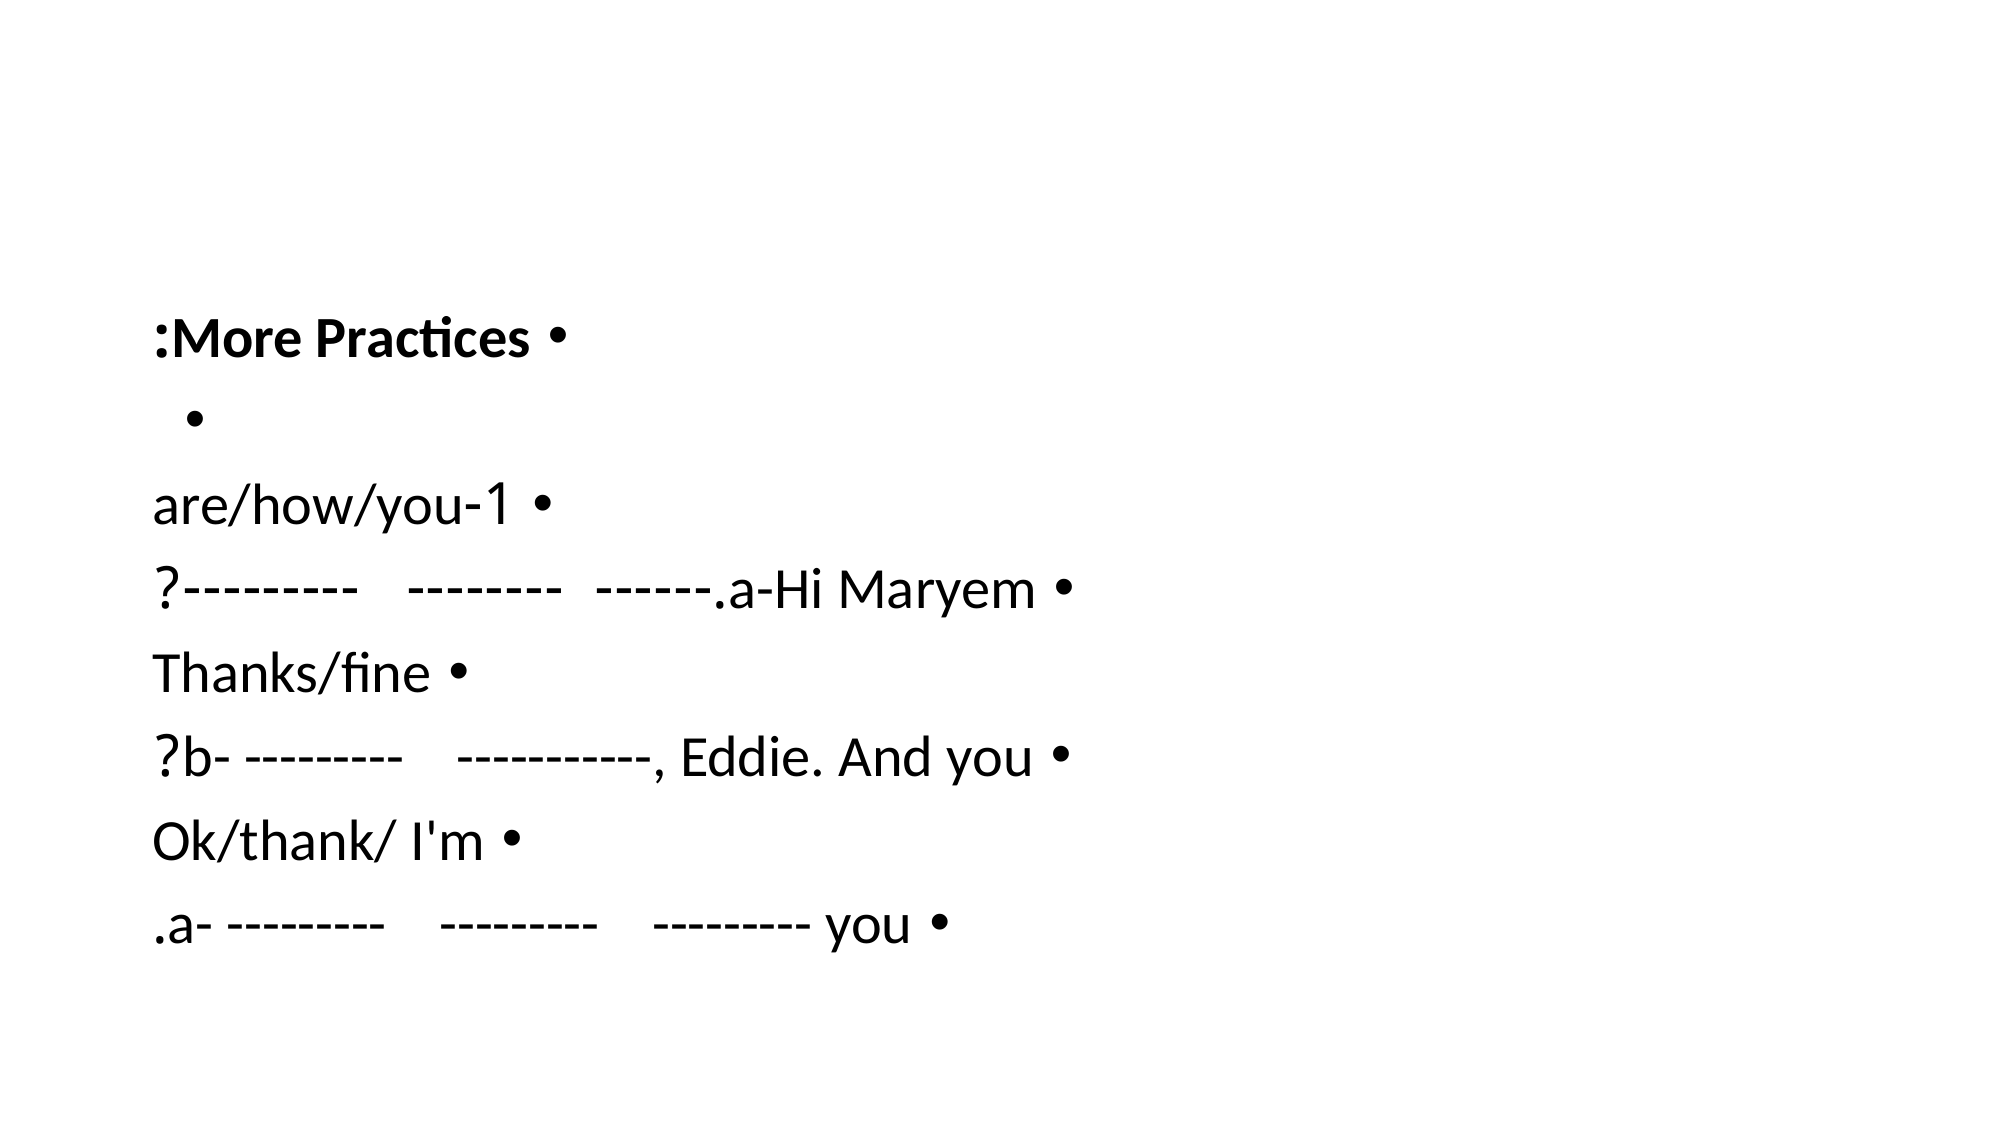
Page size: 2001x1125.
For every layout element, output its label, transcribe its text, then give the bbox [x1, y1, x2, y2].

list More Practices: 1-are/how/you a-Hi Maryem.------ -------- ---------? Thanks/fine b- --------- -----------, Eddie. And you? Ok/thank/ I'm a- --------- --------- --------- you. [137, 299, 1863, 1014]
